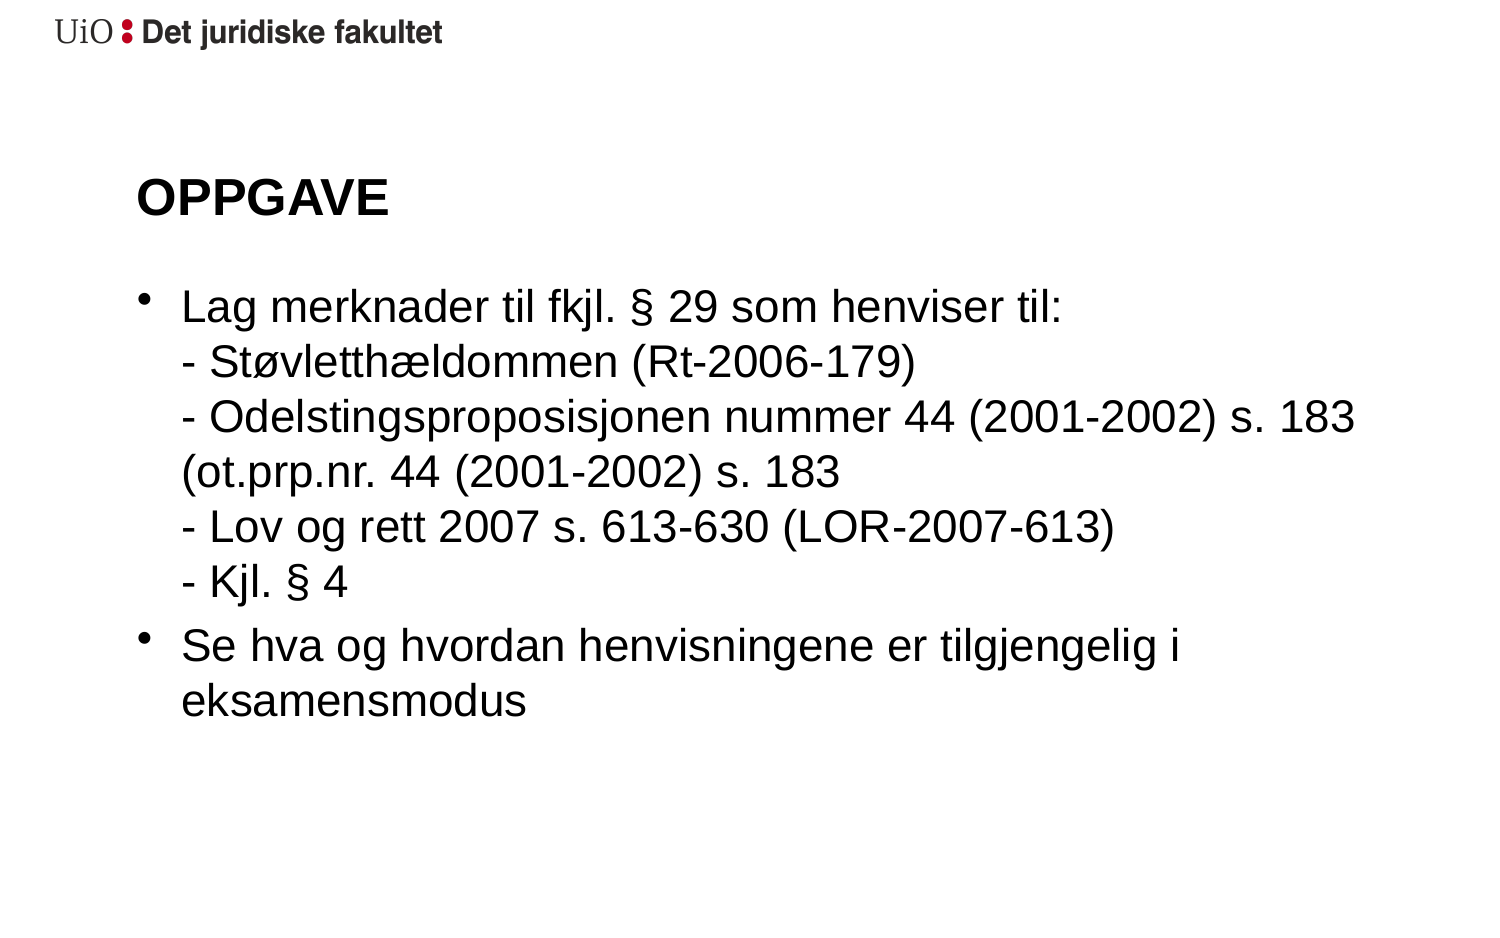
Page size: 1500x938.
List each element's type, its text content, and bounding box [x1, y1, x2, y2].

title OPPGAVE [125, 116, 1425, 270]
picture [55, 19, 442, 50]
list Lag merknader til fkjl. § 29 som henviser til: - Støvletthældommen (Rt-2006-179) - Odelstingsproposisjonen nummer 44 (2001-2002) s. 183 (ot.prp.nr. 44 (2001-2002) s. 183 - Lov og rett 2007 s. 613-630 (LOR-2007-613) - Kjl. § 4 Se hva og hvordan henvisningene er tilgjengelig i eksamensmodus [125, 270, 1425, 834]
